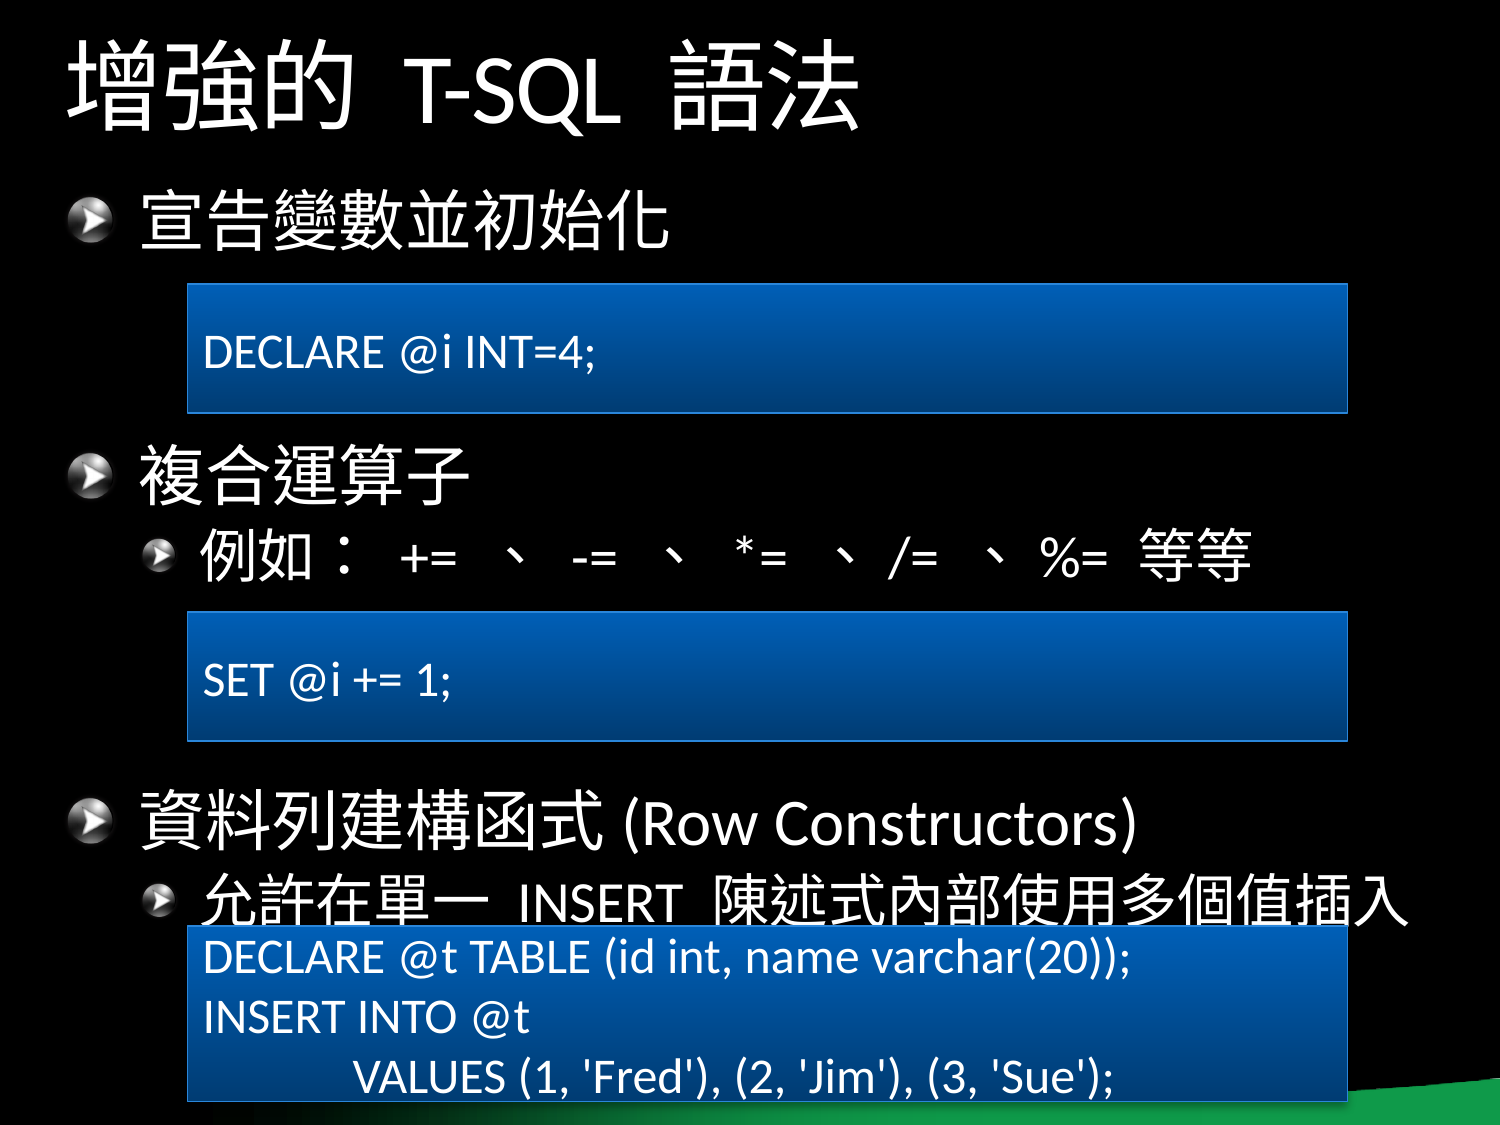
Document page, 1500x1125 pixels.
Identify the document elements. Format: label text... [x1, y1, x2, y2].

title 增強的 T-SQL 語法 [63, 37, 1438, 147]
picture [0, 0, 1500, 1125]
text_box DECLARE @t TABLE (id int, name varchar(20)); INSERT INTO @t VALUES (1, 'Fred'), (2, 'Jim'), (3, 'Sue'); [187, 925, 1348, 1102]
text_box DECLARE @i INT=4; [187, 283, 1348, 414]
list 宣告變數並初始化 複合運算子 例如： += 、 -= 、 *= 、/= 、%= 等等 資料列建構函式(Row Constructors) 允許在單一 INSERT 陳述式內部使用多個值插入 [62, 187, 1438, 927]
text_box SET @i += 1; [187, 611, 1348, 742]
